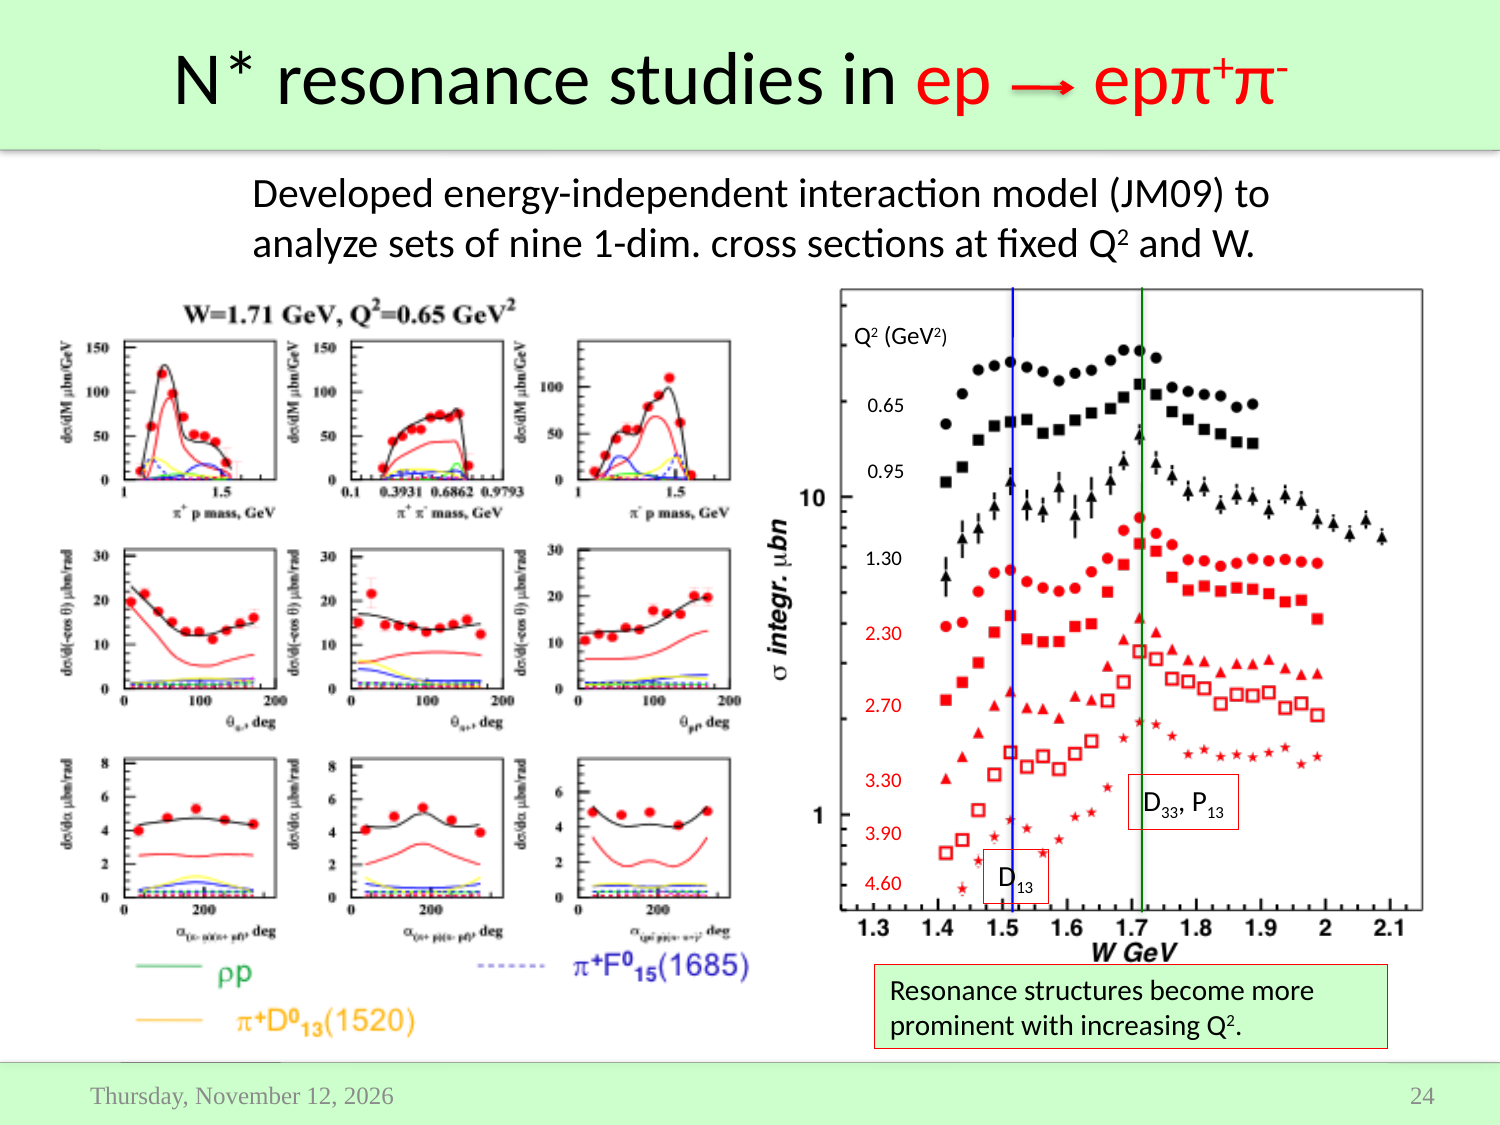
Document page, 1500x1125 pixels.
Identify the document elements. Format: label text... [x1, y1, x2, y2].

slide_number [75, 1065, 513, 1125]
text_box Resonance structures become more prominent with increasing Q2. [874, 996, 1388, 1049]
picture [49, 287, 763, 1047]
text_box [1012, 287, 1143, 913]
title N* resonance studies in ep epπ+π- [137, 0, 1325, 150]
slide_number 24 [1100, 1065, 1450, 1125]
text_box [724, 212, 1500, 988]
text_box Developed energy-independent interaction model (JM09) to analyze sets of nine 1-dim. cross sections at fixed Q2 and W. [237, 158, 1288, 274]
